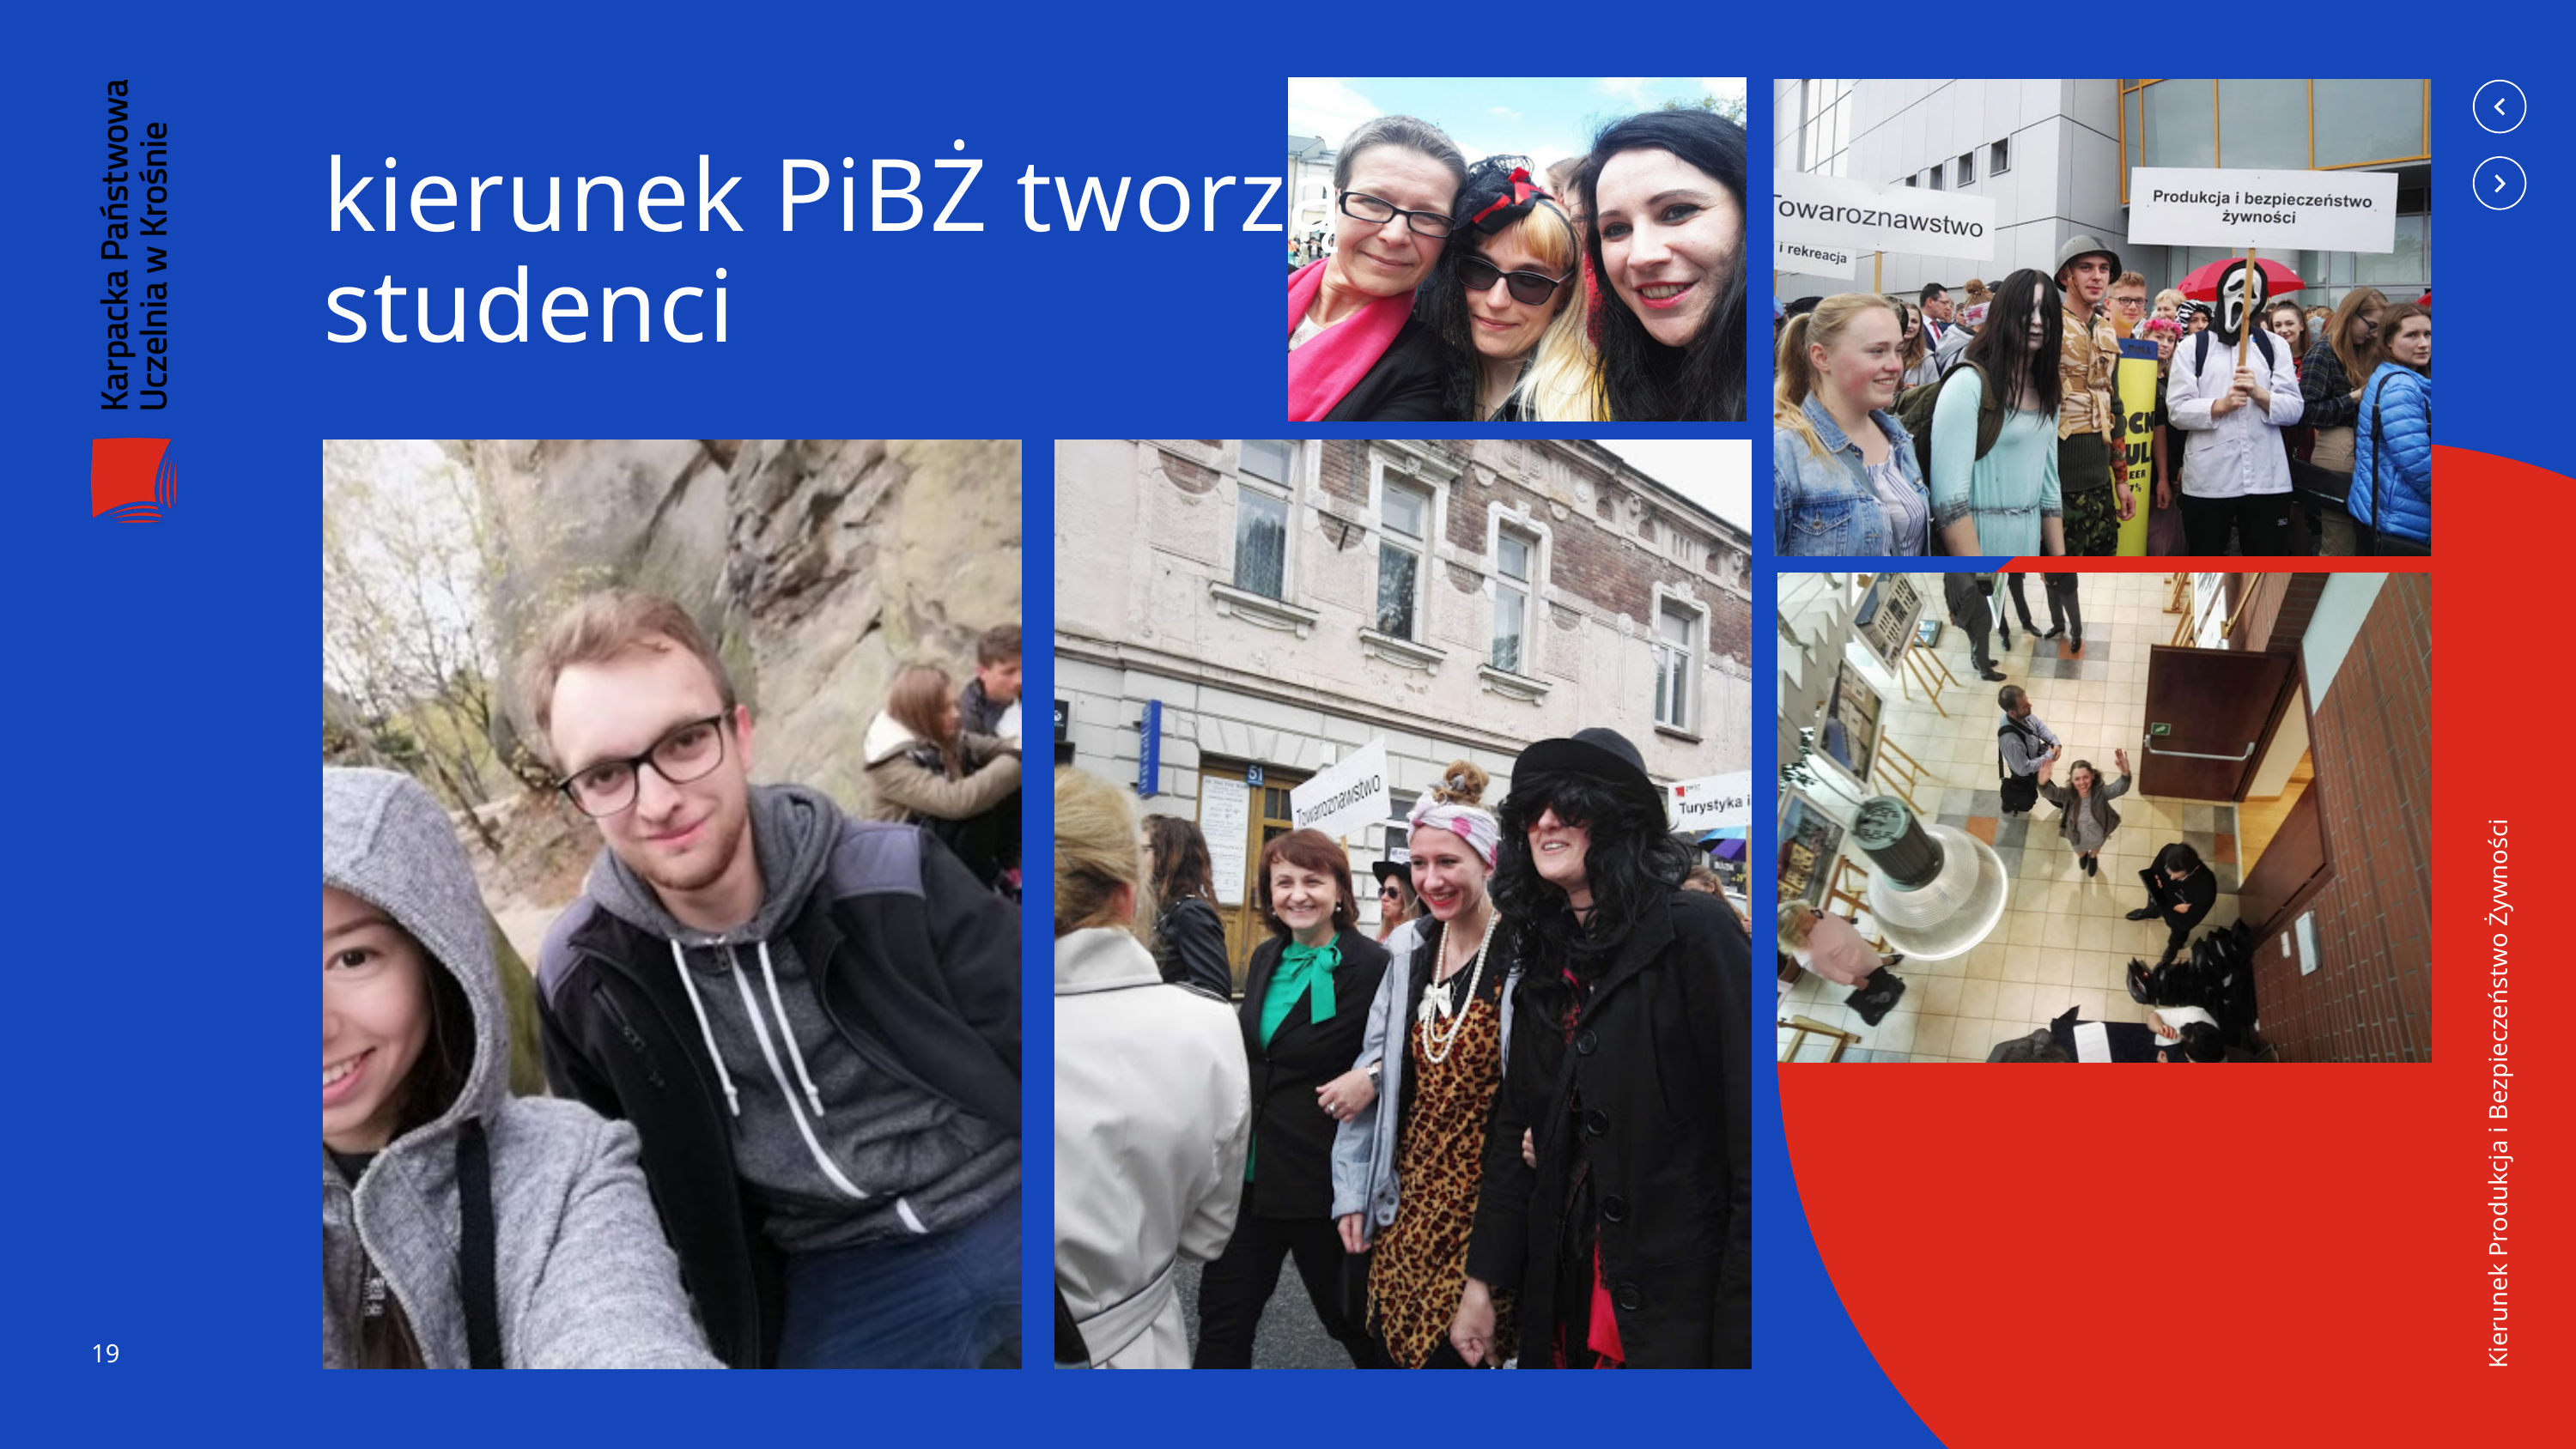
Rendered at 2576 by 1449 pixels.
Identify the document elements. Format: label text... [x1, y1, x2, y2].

text_box kierunek PiBŻ tworzą studenci [323, 140, 1283, 363]
text_box 19 [91, 1343, 185, 1368]
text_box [2472, 155, 2527, 210]
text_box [2472, 79, 2527, 134]
picture [1054, 440, 1752, 1369]
picture [1287, 76, 1747, 421]
picture [1773, 79, 2432, 556]
picture [1777, 573, 2432, 1064]
picture [323, 440, 1022, 1369]
picture [0, 80, 355, 523]
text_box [1773, 440, 2576, 1449]
